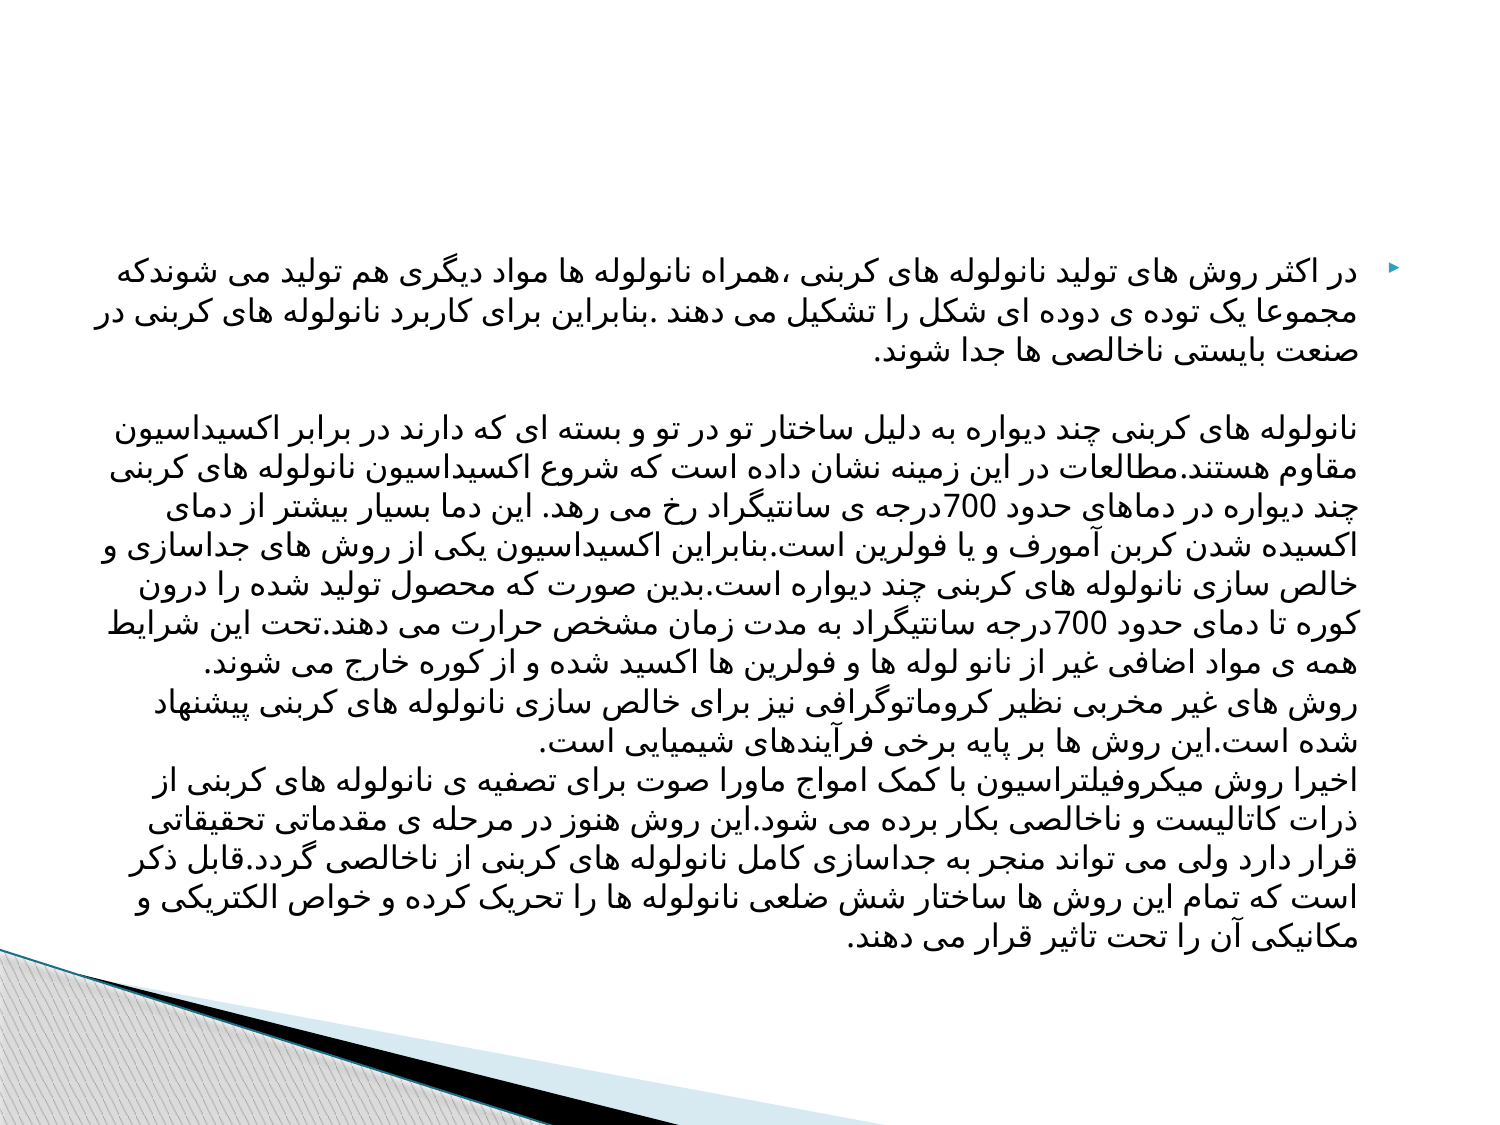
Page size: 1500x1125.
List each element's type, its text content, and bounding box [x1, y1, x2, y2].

list در اکثر روش های تولید نانولوله های کربنی ،همراه نانولوله ها مواد دیگری هم تولید می شوندکه مجموعا یک توده ی دوده ای شکل را تشکیل می دهند .بنابراین برای کاربرد نانولوله های کربنی در صنعت بایستی ناخالصی ها جدا شوند. نانولوله های کربنی چند دیواره به دلیل ساختار تو در تو و بسته ای که دارند در برابر اکسیداسیون مقاوم هستند.مطالعات در این زمینه نشان داده است که شروع اکسیداسیون نانولوله های کربنی چند دیواره در دماهای حدود 700درجه ی سانتیگراد رخ می رهد. این دما بسیار بیشتر از دمای اکسیده شدن کربن آمورف و یا فولرین است.بنابراین اکسیداسیون یکی از روش های جداسازی و خالص سازی نانولوله های کربنی چند دیواره است.بدین صورت که محصول تولید شده را درون کوره تا دمای حدود 700درجه سانتیگراد به مدت زمان مشخص حرارت می دهند.تحت این شرایط همه ی مواد اضافی غیر از نانو لوله ها و فولرین ها اکسید شده و از کوره خارج می شوند. روش های غیر مخربی نظیر کروماتوگرافی نیز برای خالص سازی نانولوله های کربنی پیشنهاد شده است.این روش ها بر پایه برخی فرآیندهای شیمیایی است. اخیرا روش میکروفیلتراسیون با کمک امواج ماورا صوت برای تصفیه ی نانولوله های کربنی از ذرات کاتالیست و ناخالصی بکار برده می شود.این روش هنوز در مرحله ی مقدماتی تحقیقاتی قرار دارد ولی می تواند منجر به جداسازی کامل نانولوله های کربنی از ناخالصی گردد.قابل ذکر است که تمام این روش ها ساختار شش ضلعی نانولوله ها را تحریک کرده و خواص الکتریکی و مکانیکی آن را تحت تاثیر قرار می دهند. [75, 243, 1425, 986]
